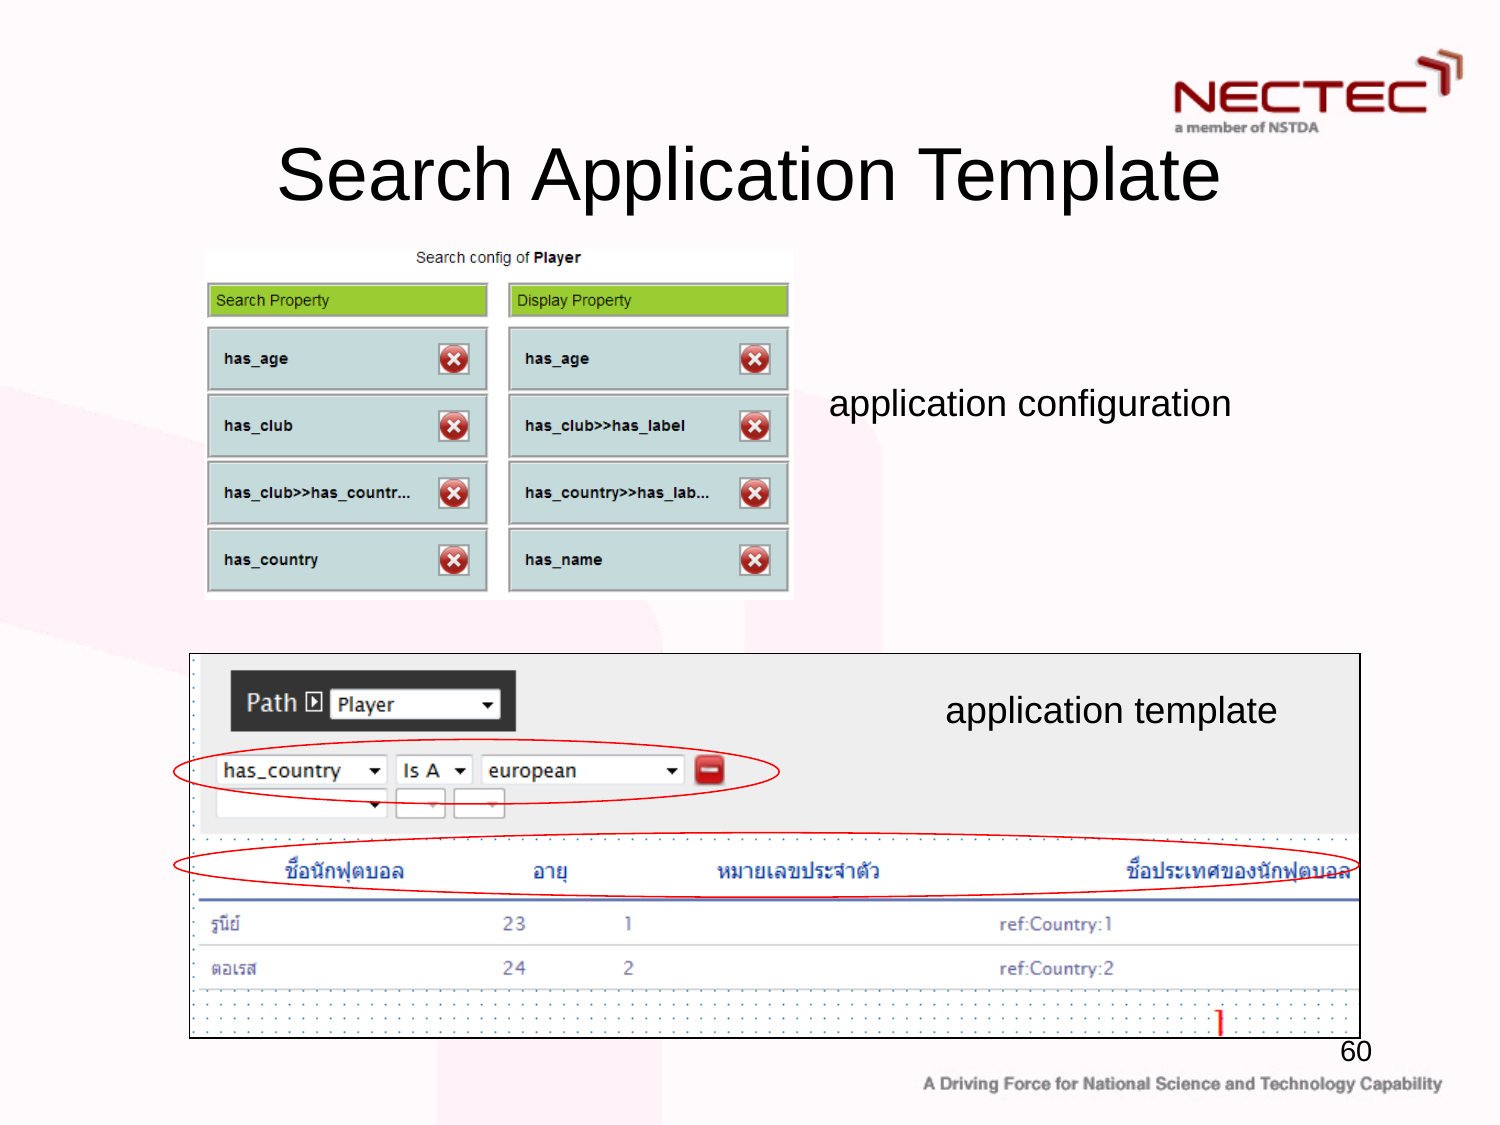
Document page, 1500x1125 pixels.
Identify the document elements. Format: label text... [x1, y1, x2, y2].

text_box [173, 763, 184, 780]
slide_number 60 [1074, 1025, 1388, 1100]
text_box application configuration [814, 371, 1247, 432]
title Search Application Template [112, 112, 1388, 238]
picture [0, 0, 1500, 1125]
text_box [173, 858, 184, 871]
